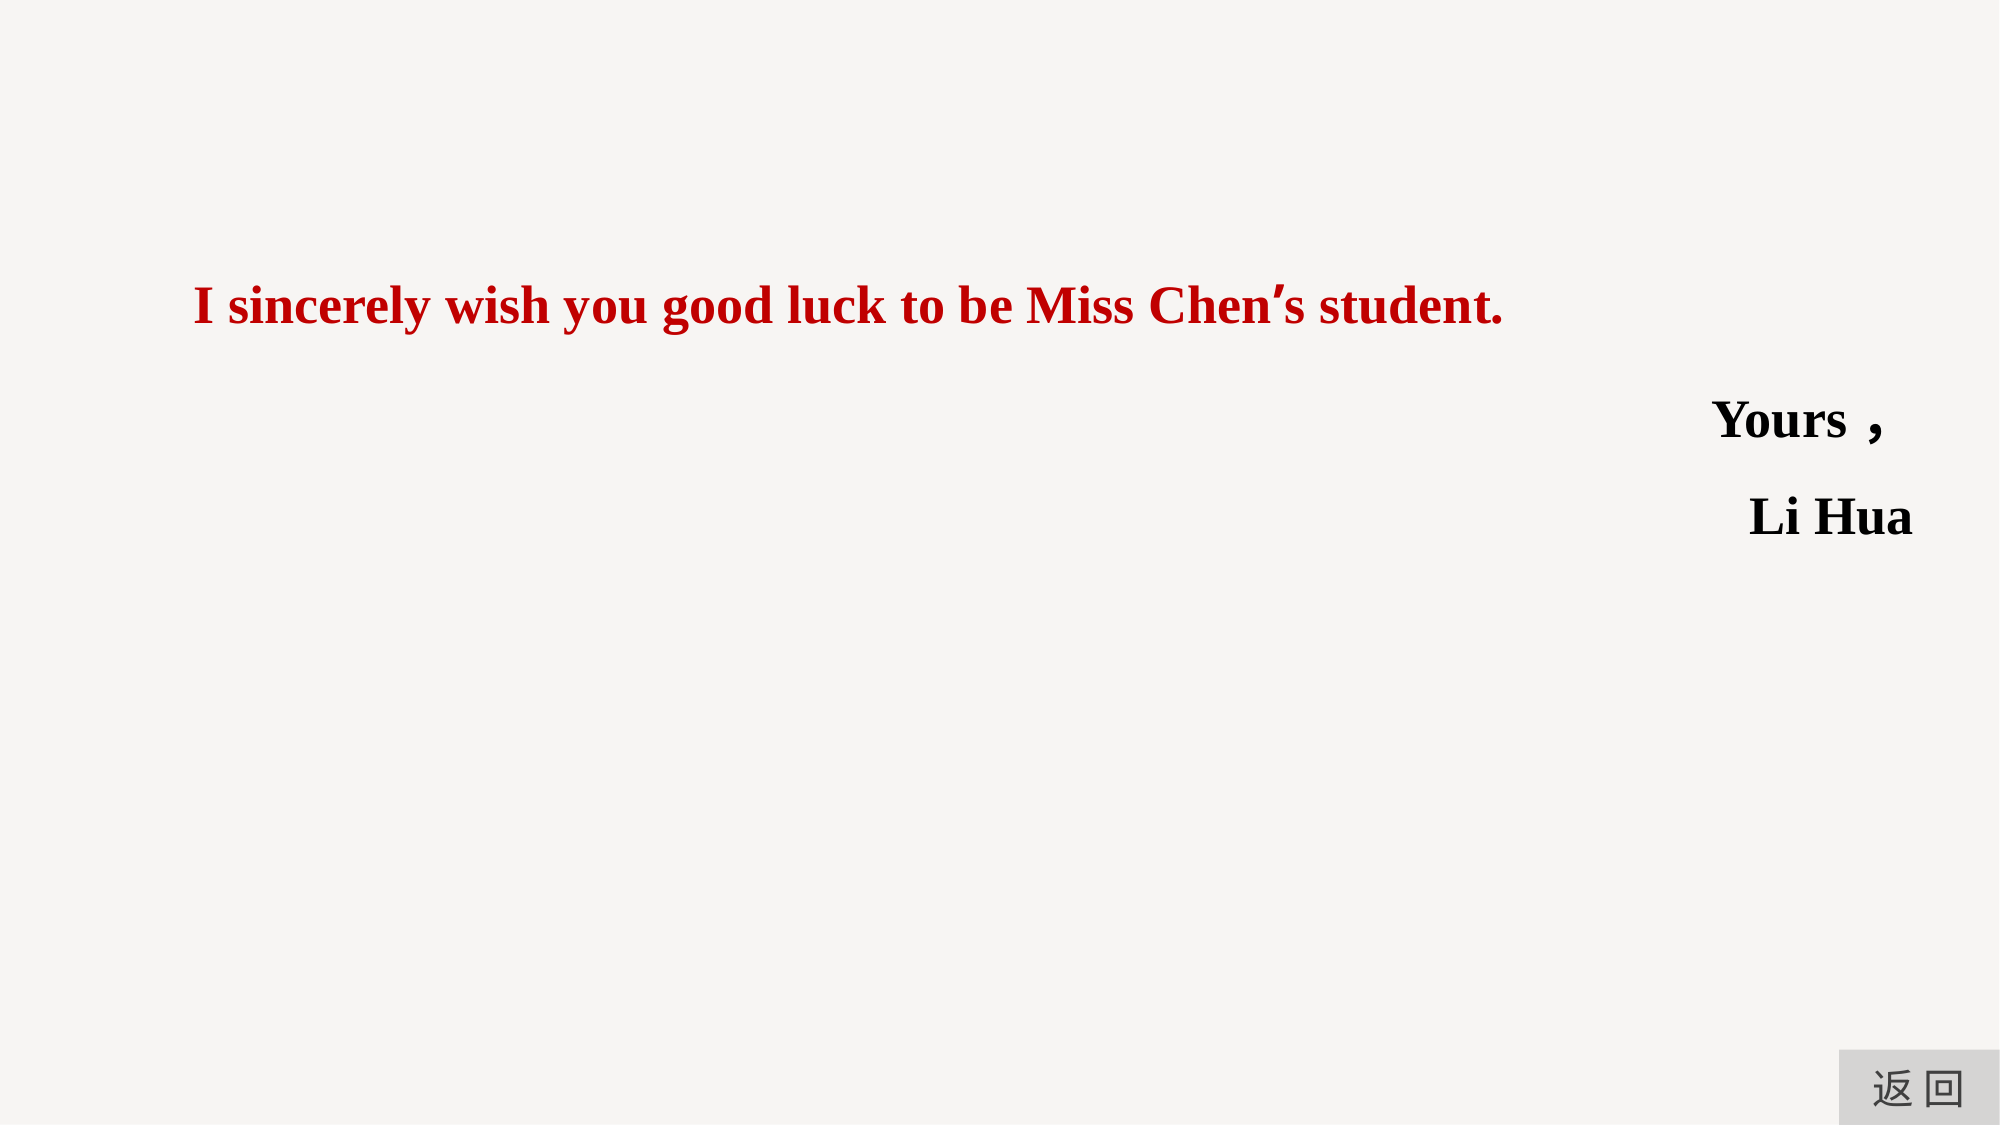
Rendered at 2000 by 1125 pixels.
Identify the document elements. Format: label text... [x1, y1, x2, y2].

text_box I sincerely wish you good luck to be Miss Chen’s student. [65, 227, 1935, 345]
text_box Yours， Li Hua [65, 345, 1935, 556]
text_box 返 回 [1839, 1049, 2000, 1125]
